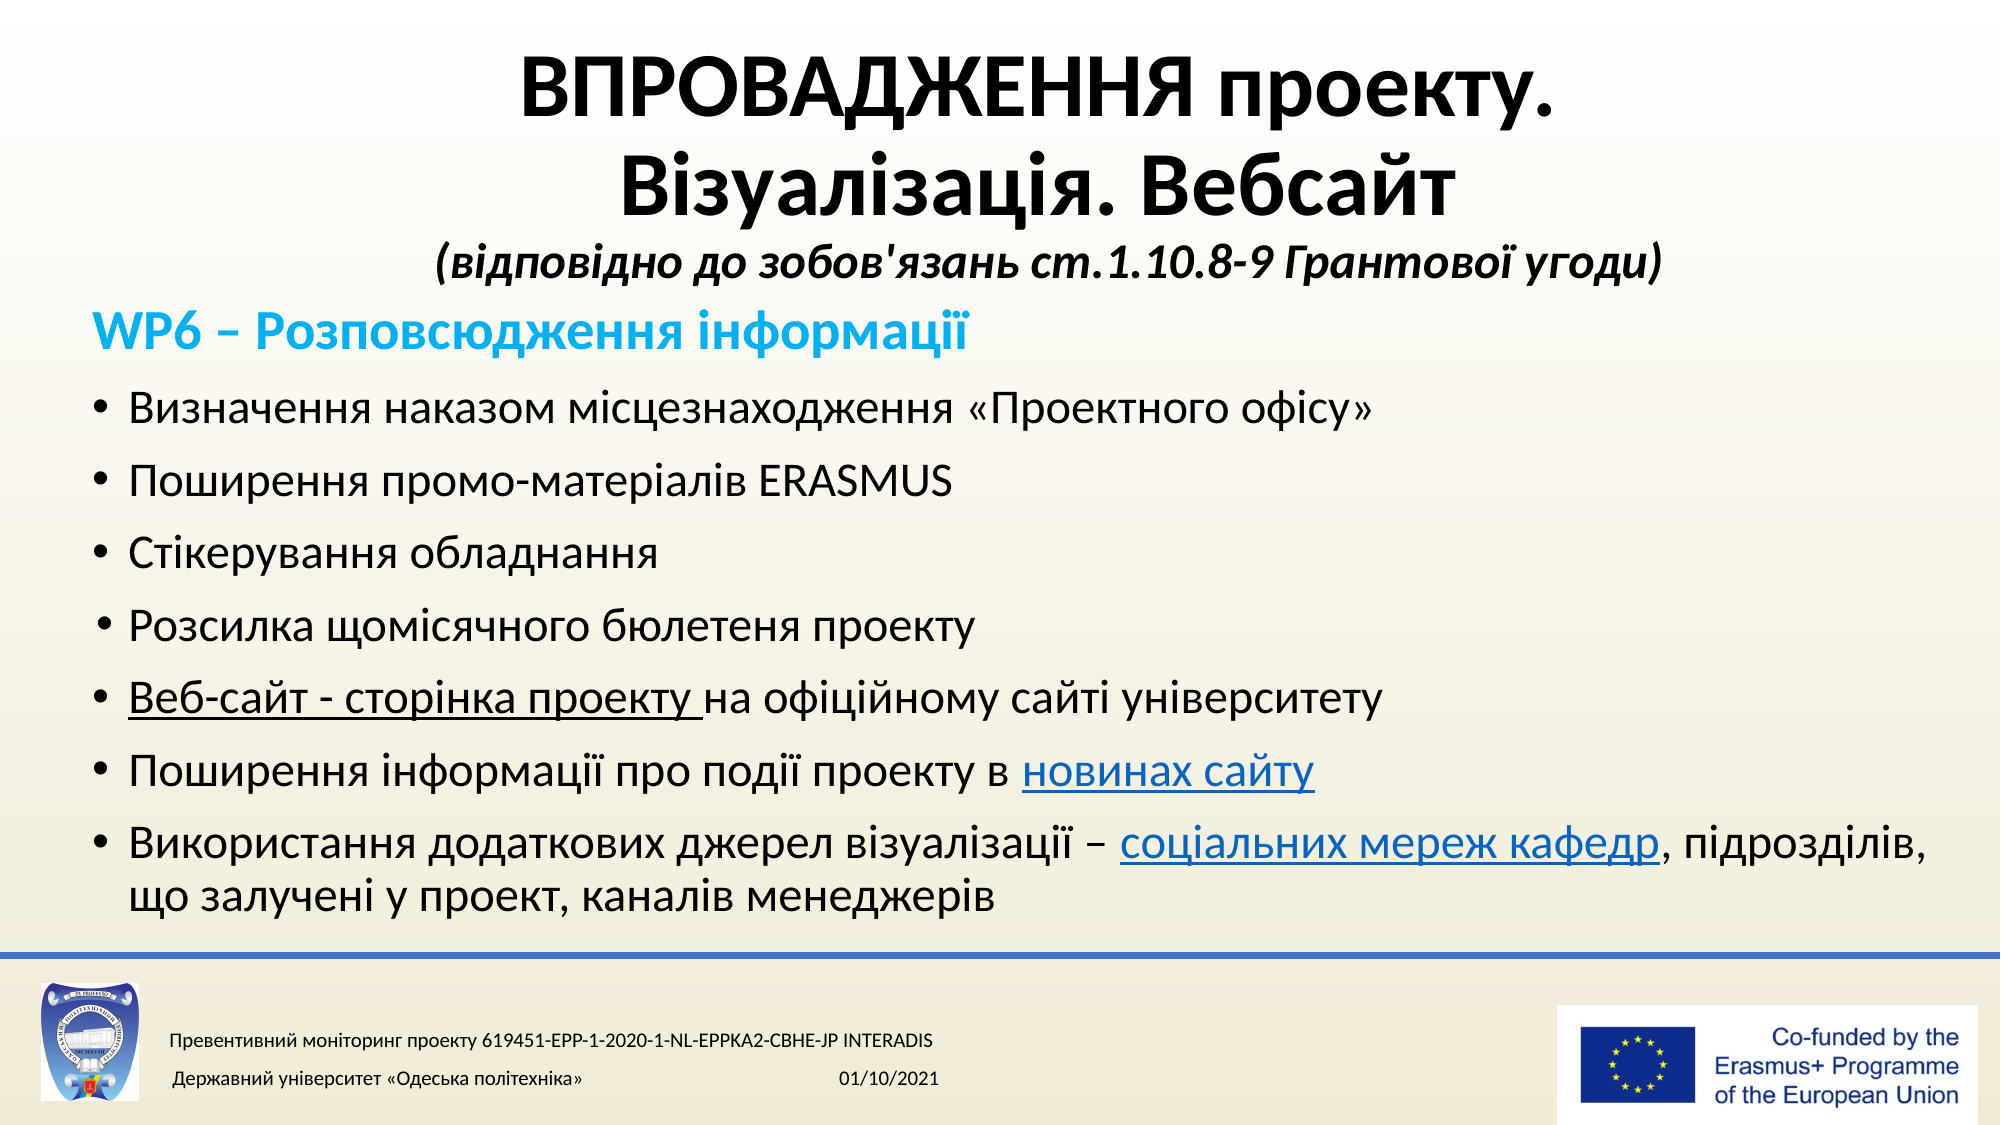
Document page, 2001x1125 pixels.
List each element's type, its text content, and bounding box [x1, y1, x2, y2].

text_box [0, 955, 2000, 1125]
title ВПРОВАДЖЕННЯ проекту. Візуалізація. Вебсайт (відповідно до зобов'язань ст.1.10.8-9 Грантової угоди) [137, 23, 1961, 293]
list WP6 – Розповсюдження інформації Визначення наказом місцезнаходження «Проектного офісу» Поширення промо-матеріалів ERASMUS Стікерування обладнання Розсилка щомісячного бюлетеня проекту Веб-сайт - сторінка проекту на офіційному сайті університету Поширення інформації про події проекту в новинах сайту Використання додаткових джерел візуалізації – соціальних мереж кафедр, підрозділів, що залучені у проект, каналів менеджерів [77, 293, 1961, 934]
